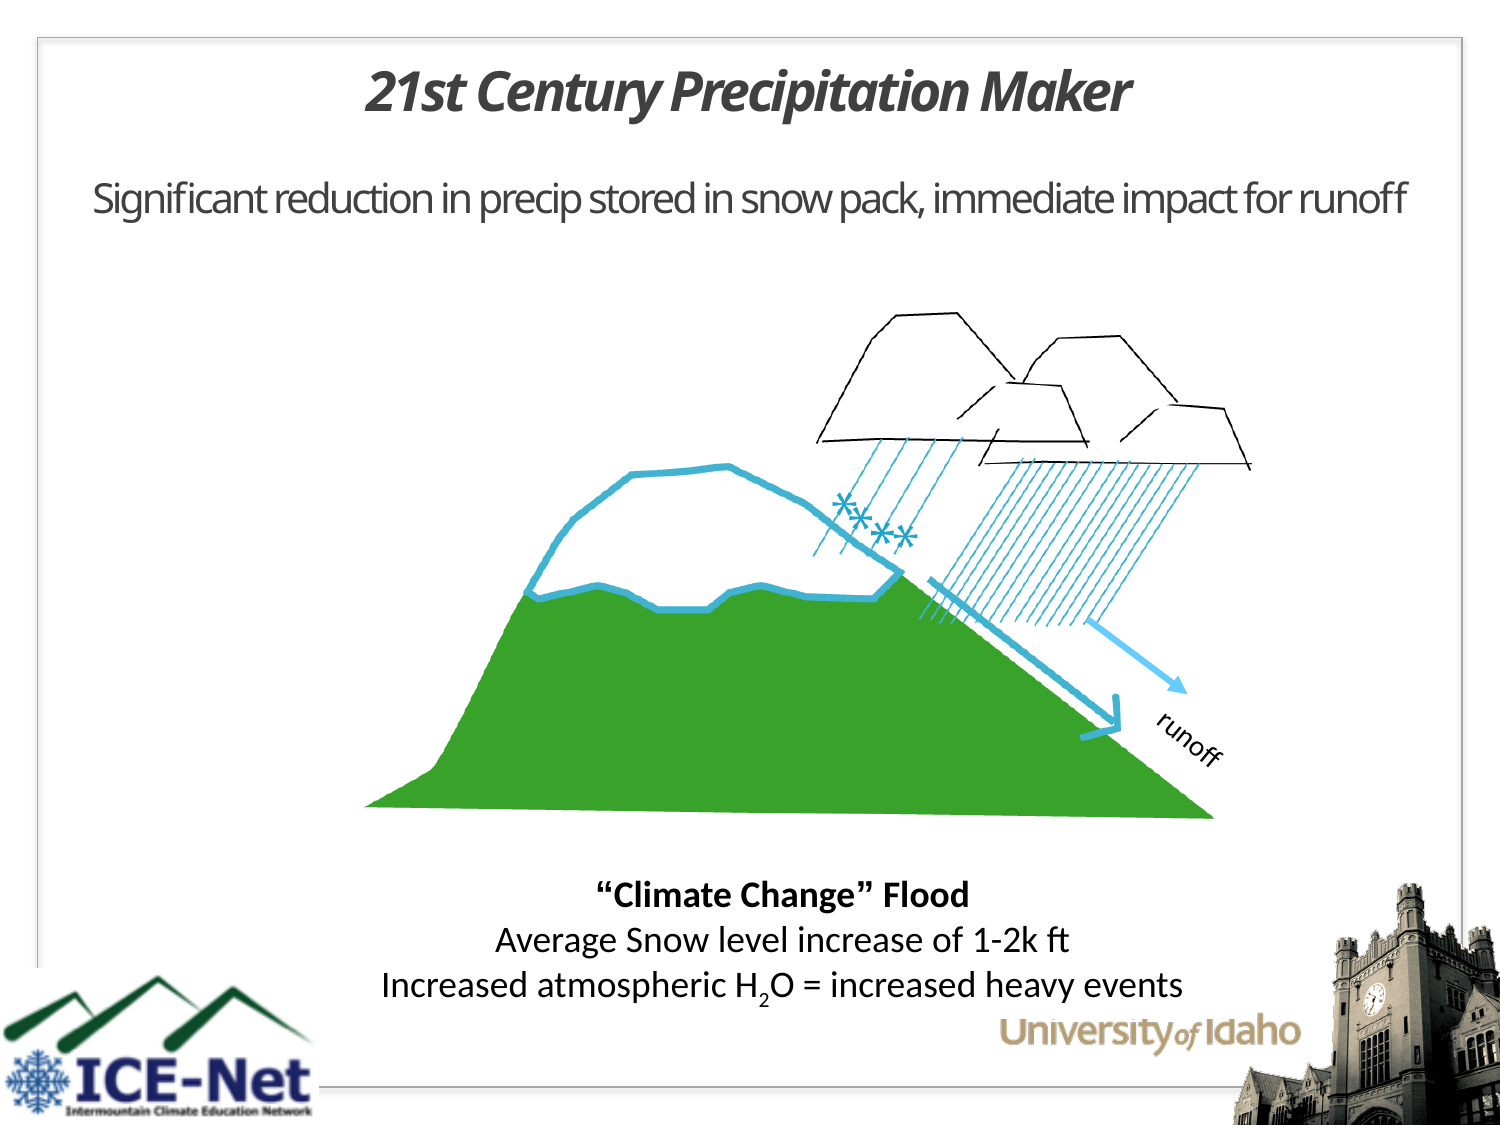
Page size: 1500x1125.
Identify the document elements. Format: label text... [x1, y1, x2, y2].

picture [0, 968, 319, 1125]
picture [359, 312, 1252, 820]
text_box “Climate Change” Flood Average Snow level increase of 1-2k ft Increased atmospheric H2O = increased heavy events [313, 863, 1252, 1019]
title 21st Century Precipitation Maker Significant reduction in precip stored in snow pack, immediate impact for runoff [75, 45, 1425, 233]
picture [1227, 882, 1500, 1125]
